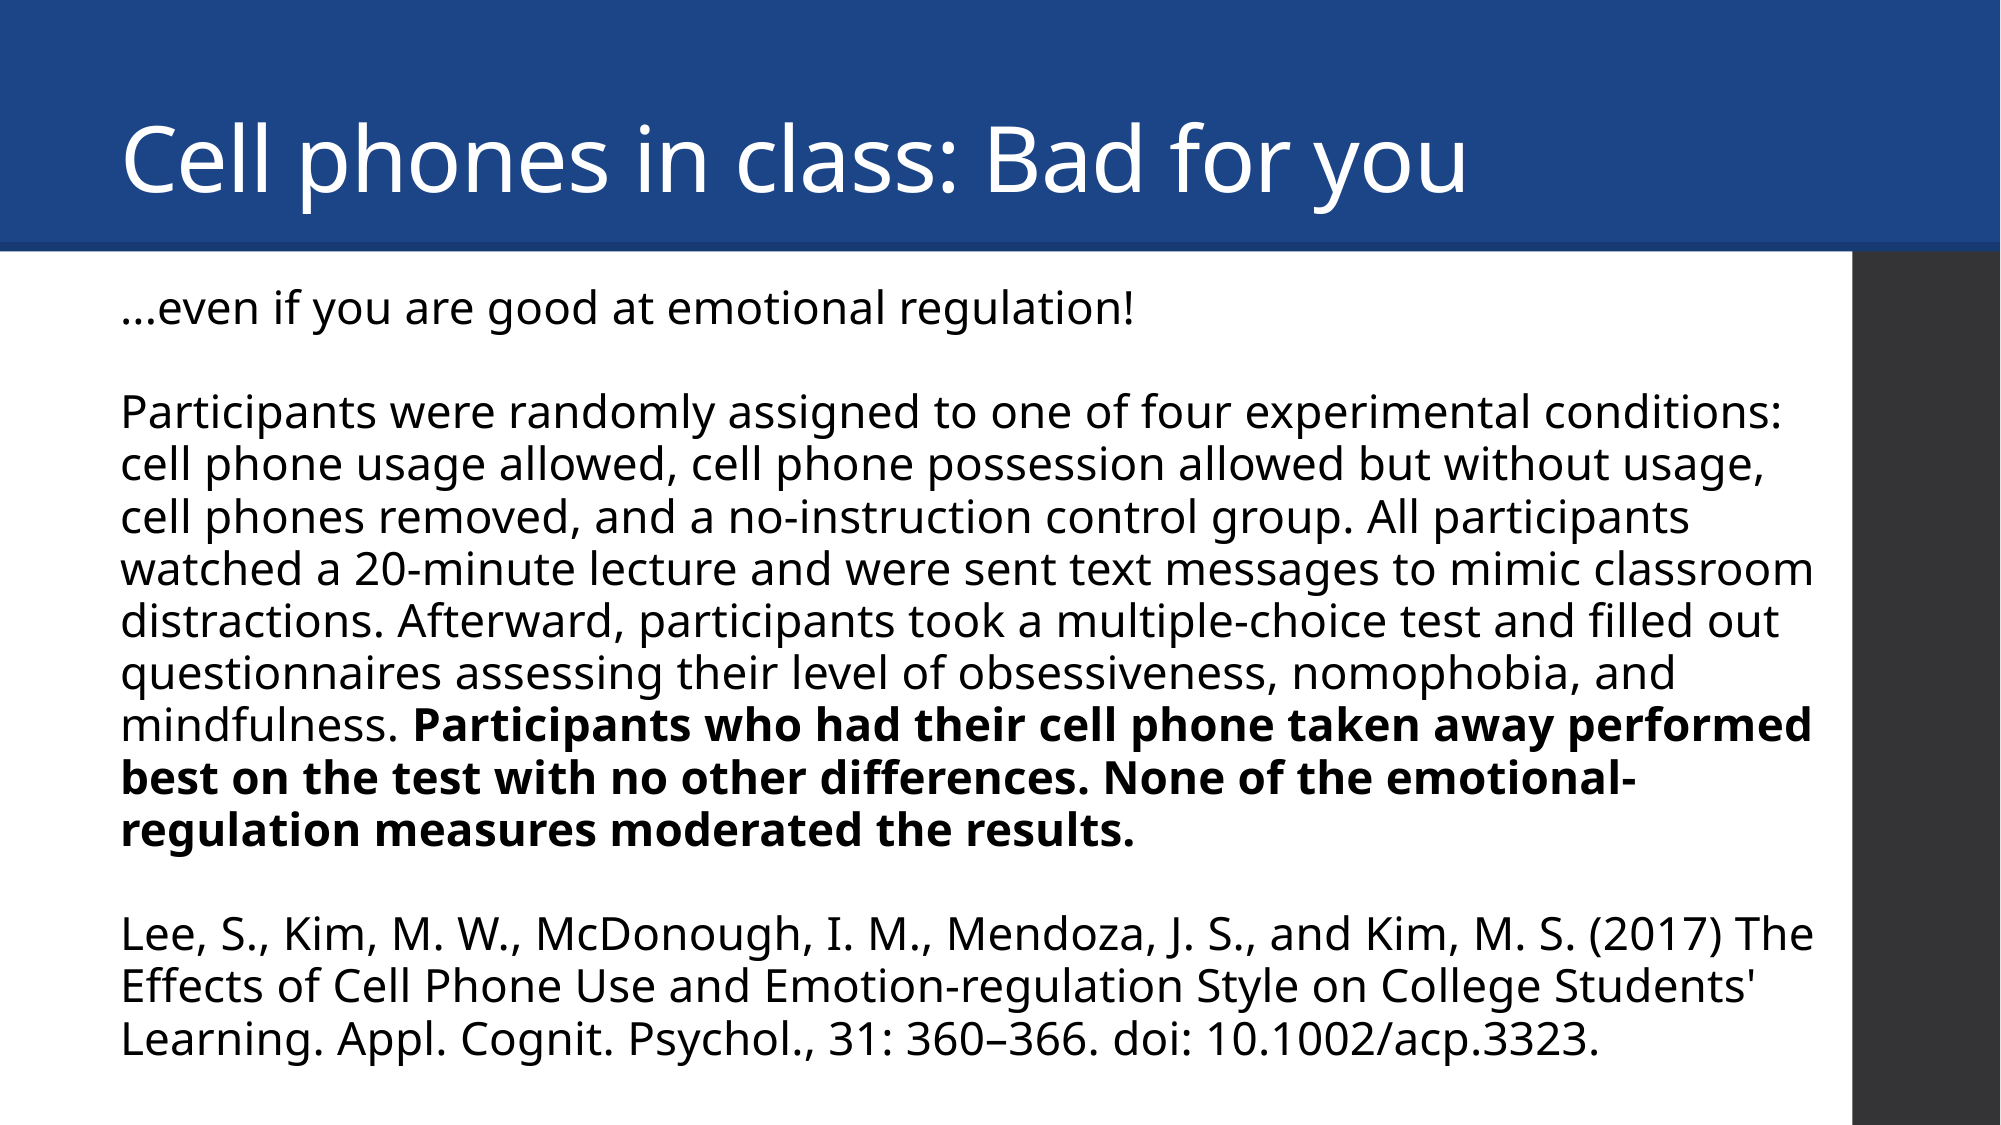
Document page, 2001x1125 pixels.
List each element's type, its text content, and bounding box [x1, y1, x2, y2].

list ...even if you are good at emotional regulation! Participants were randomly assigned to one of four experimental conditions: cell phone usage allowed, cell phone possession allowed but without usage, cell phones removed, and a no‐instruction control group. All participants watched a 20‐minute lecture and were sent text messages to mimic classroom distractions. Afterward, participants took a multiple‐choice test and filled out questionnaires assessing their level of obsessiveness, nomophobia, and mindfulness. Participants who had their cell phone taken away performed best on the test with no other differences. None of the emotional‐ regulation measures moderated the results. Lee, S., Kim, M. W., McDonough, I. M., Mendoza, J. S., and Kim, M. S. (2017) The Effects of Cell Phone Use and Emotion‐regulation Style on College Students' Learning. Appl. Cognit. Psychol., 31: 360–366. doi: 10.1002/acp.3323. [99, 262, 1851, 1078]
title Cell phones in class: Bad for you [99, 45, 1900, 233]
